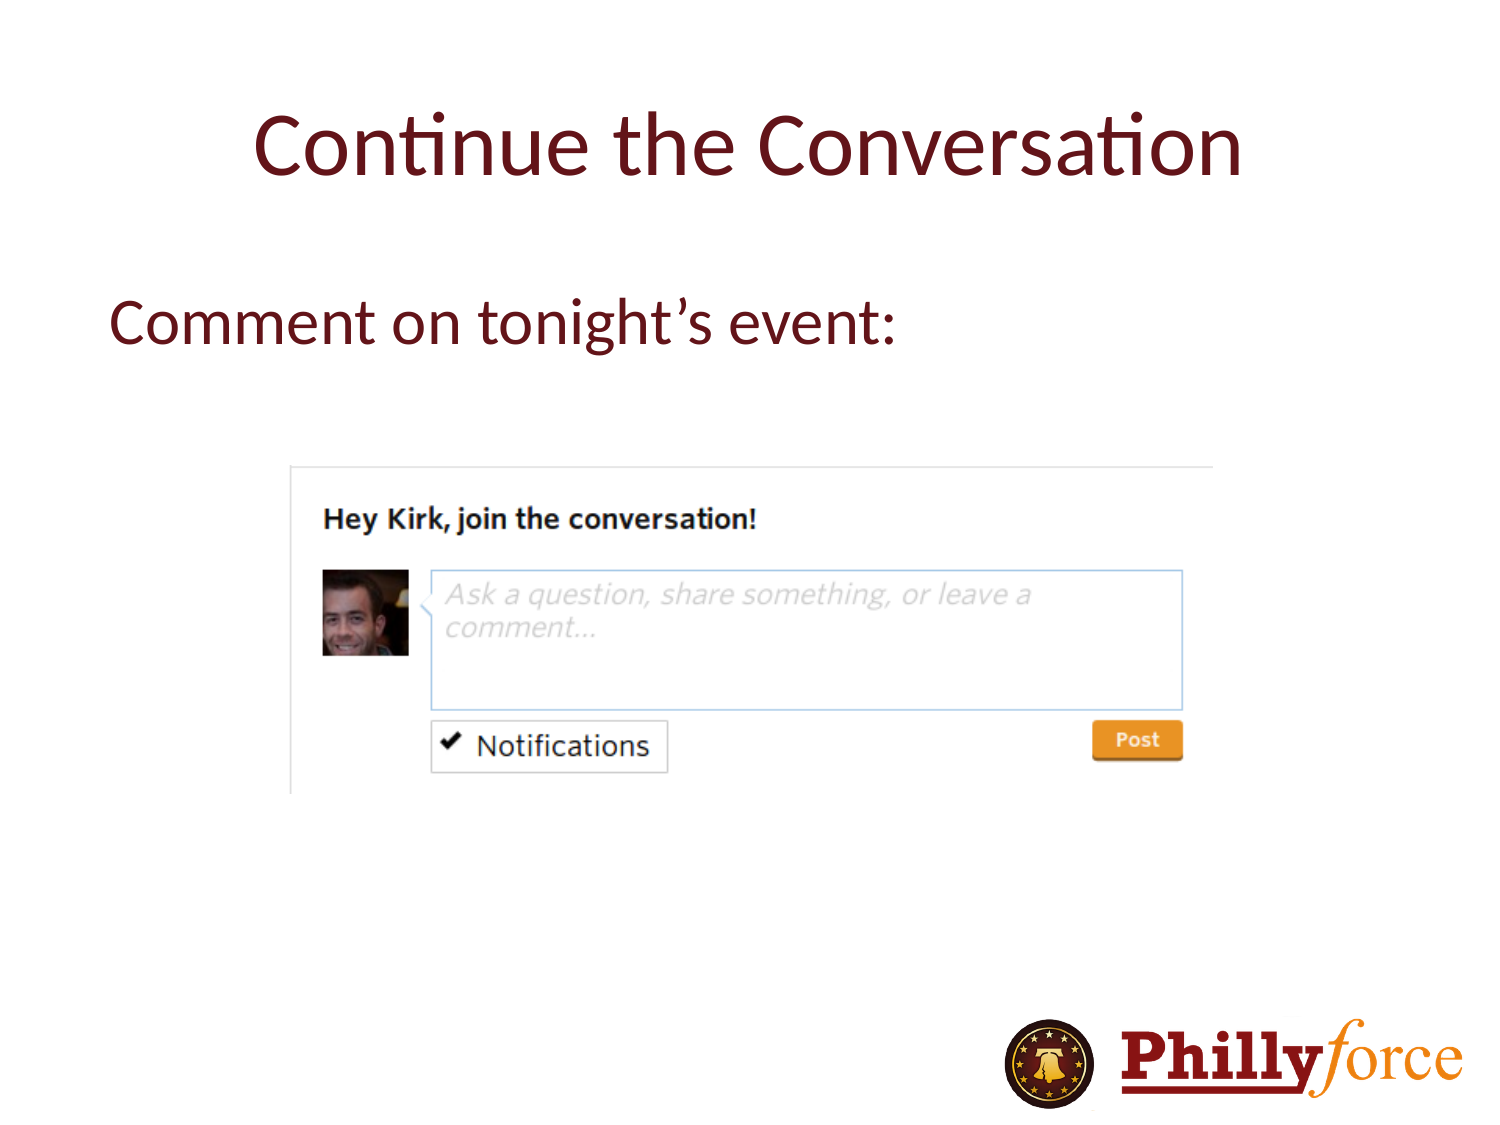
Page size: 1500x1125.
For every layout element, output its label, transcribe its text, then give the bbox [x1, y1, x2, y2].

title Continue the Conversation [75, 45, 1425, 233]
list Comment on tonight’s event: [75, 262, 1425, 997]
picture [287, 465, 1213, 794]
picture [1001, 1009, 1494, 1111]
